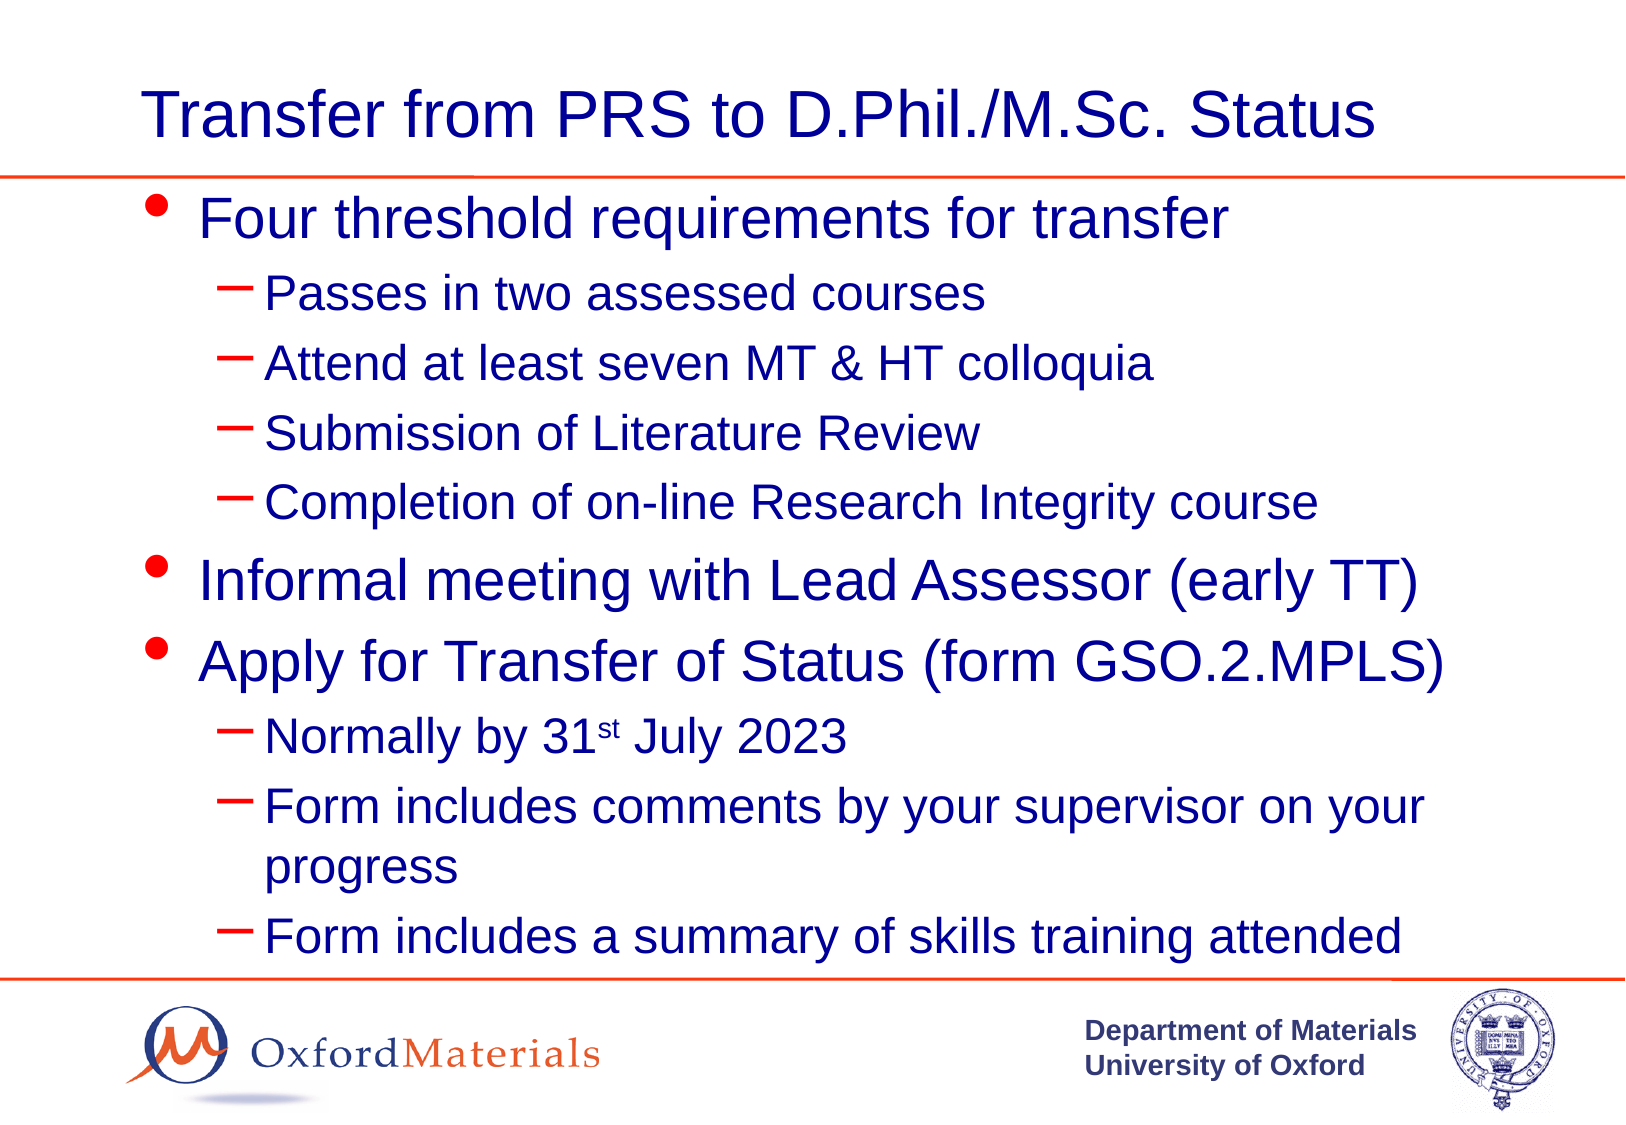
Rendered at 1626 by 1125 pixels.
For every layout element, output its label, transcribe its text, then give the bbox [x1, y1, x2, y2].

picture [1449, 987, 1556, 1113]
list Four threshold requirements for transfer Passes in two assessed courses Attend at least seven MT & HT colloquia Submission of Literature Review Completion of on-line Research Integrity course Informal meeting with Lead Assessor (early TT) Apply for Transfer of Status (form GSO.2.MPLS) Normally by 31st July 2023 Form includes comments by your supervisor on your progress Form includes a summary of skills training attended [127, 172, 1503, 962]
picture [125, 1006, 599, 1113]
title Transfer from PRS to D.Phil./M.Sc. Status [125, 47, 1500, 173]
